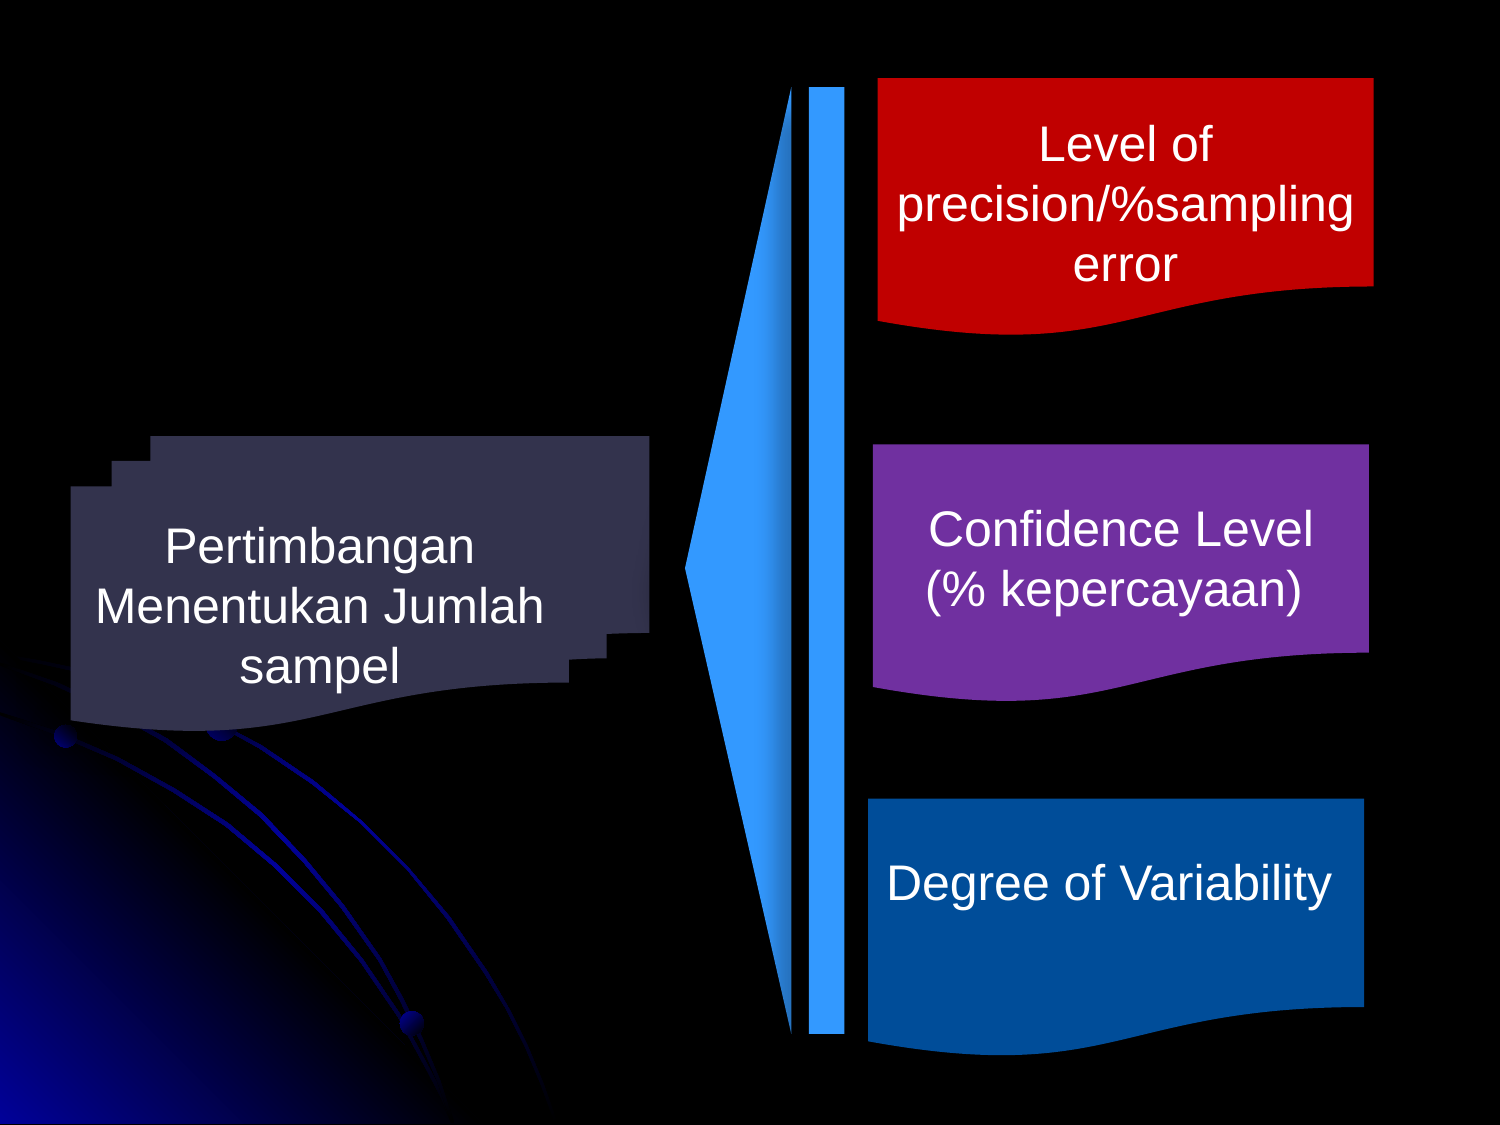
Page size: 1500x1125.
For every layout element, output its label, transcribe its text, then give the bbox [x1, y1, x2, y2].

text_box [786, 84, 794, 98]
text_box Degree of Variability [866, 796, 1367, 1058]
text_box Pertimbangan Menentukan Jumlah sampel [68, 434, 652, 733]
text_box [682, 214, 761, 911]
text_box Level of precision/%sampling error [875, 76, 1376, 337]
text_box Confidence Level (% kepercayaan) [870, 442, 1372, 703]
text_box [807, 85, 846, 1036]
